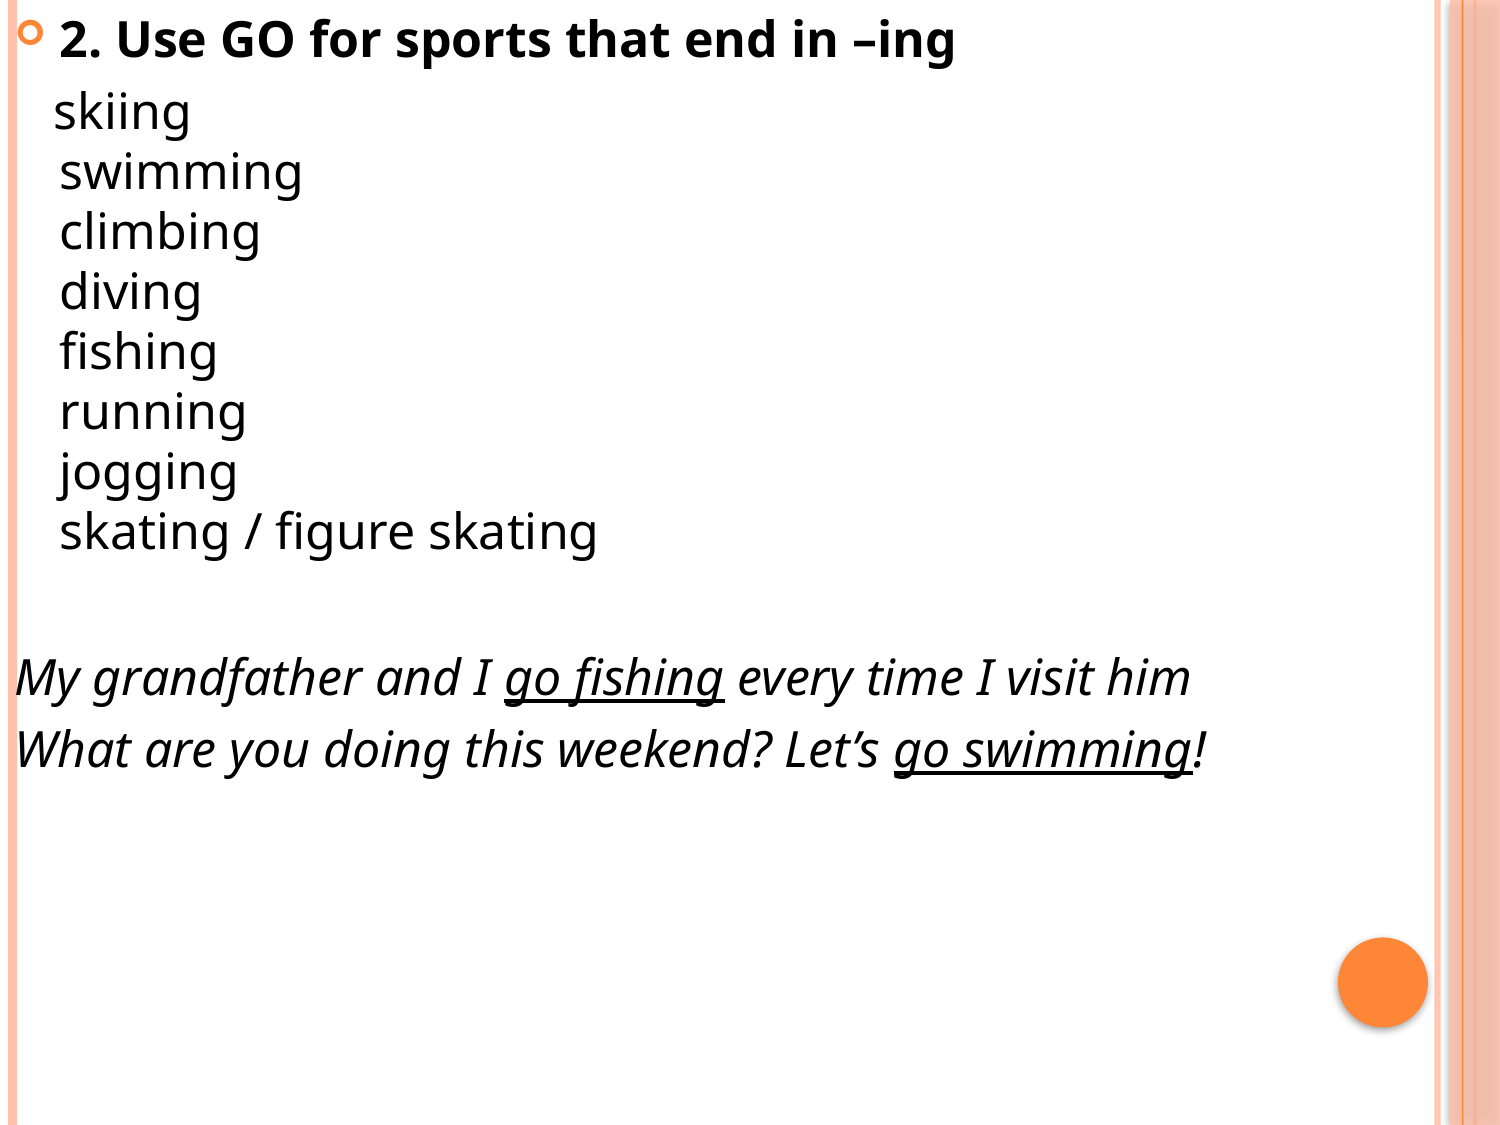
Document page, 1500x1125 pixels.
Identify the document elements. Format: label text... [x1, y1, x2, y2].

list 2. Use GO for sports that end in –ing skiing swimming climbing diving fishing running jogging skating / figure skating My grandfather and I go fishing every time I visit him What are you doing this weekend? Let’s go swimming! [0, 0, 1348, 1125]
